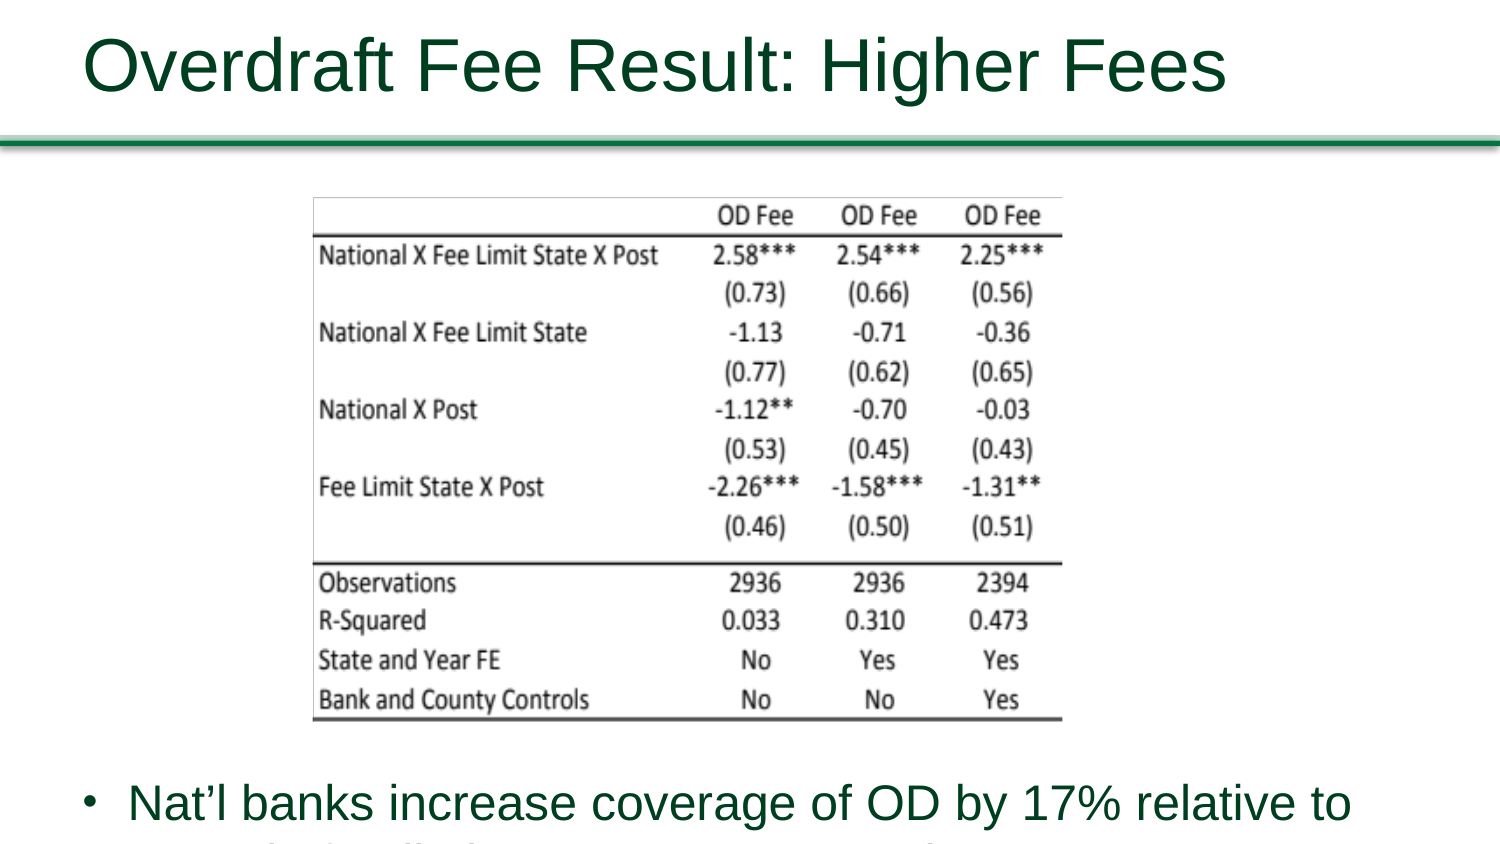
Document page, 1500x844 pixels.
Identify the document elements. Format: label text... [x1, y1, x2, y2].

list Nat’l banks increase coverage of OD by 17% relative to mean in fee limit states pre-preemption [75, 678, 1425, 797]
title Overdraft Fee Result: Higher Fees [75, 18, 1425, 122]
picture [312, 196, 1063, 723]
